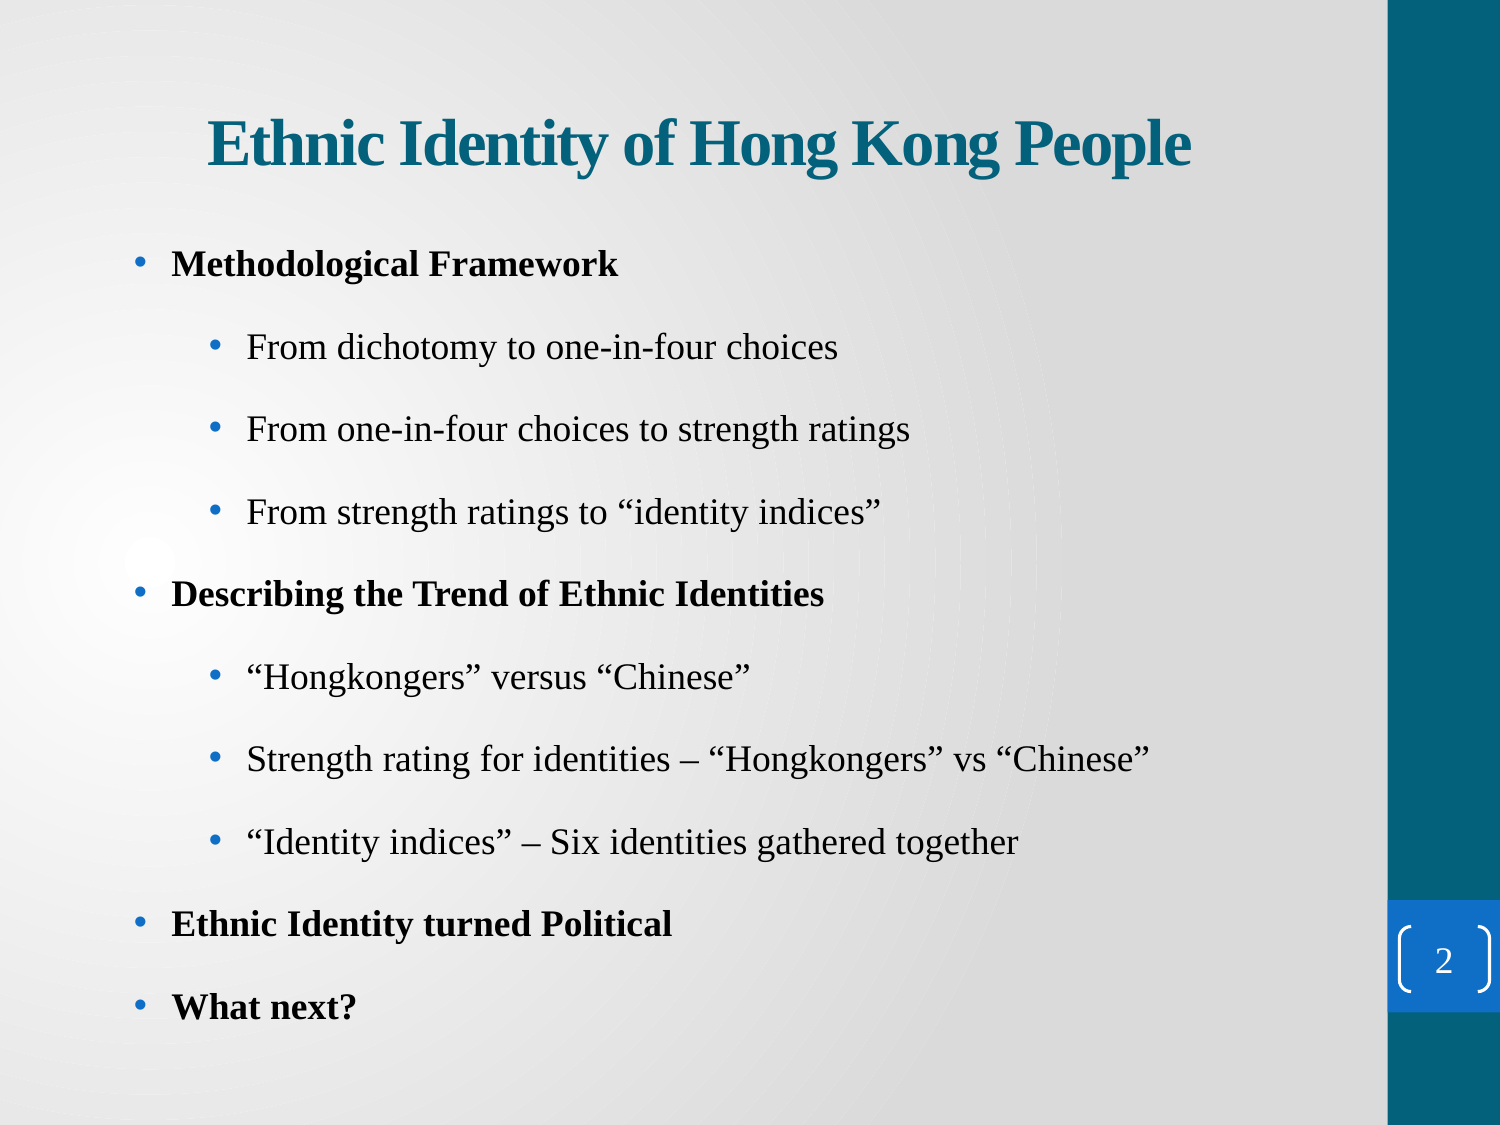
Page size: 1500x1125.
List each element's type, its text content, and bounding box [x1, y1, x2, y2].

slide_number 2 [1397, 924, 1492, 994]
text_box Methodological Framework From dichotomy to one-in-four choices From one-in-four choices to strength ratings From strength ratings to “identity indices” Describing the Trend of Ethnic Identities “Hongkongers” versus “Chinese” Strength rating for identities – “Hongkongers” vs “Chinese” “Identity indices” – Six identities gathered together Ethnic Identity turned Political What next? [100, 231, 1294, 1032]
title Ethnic Identity of Hong Kong People [75, 45, 1325, 233]
